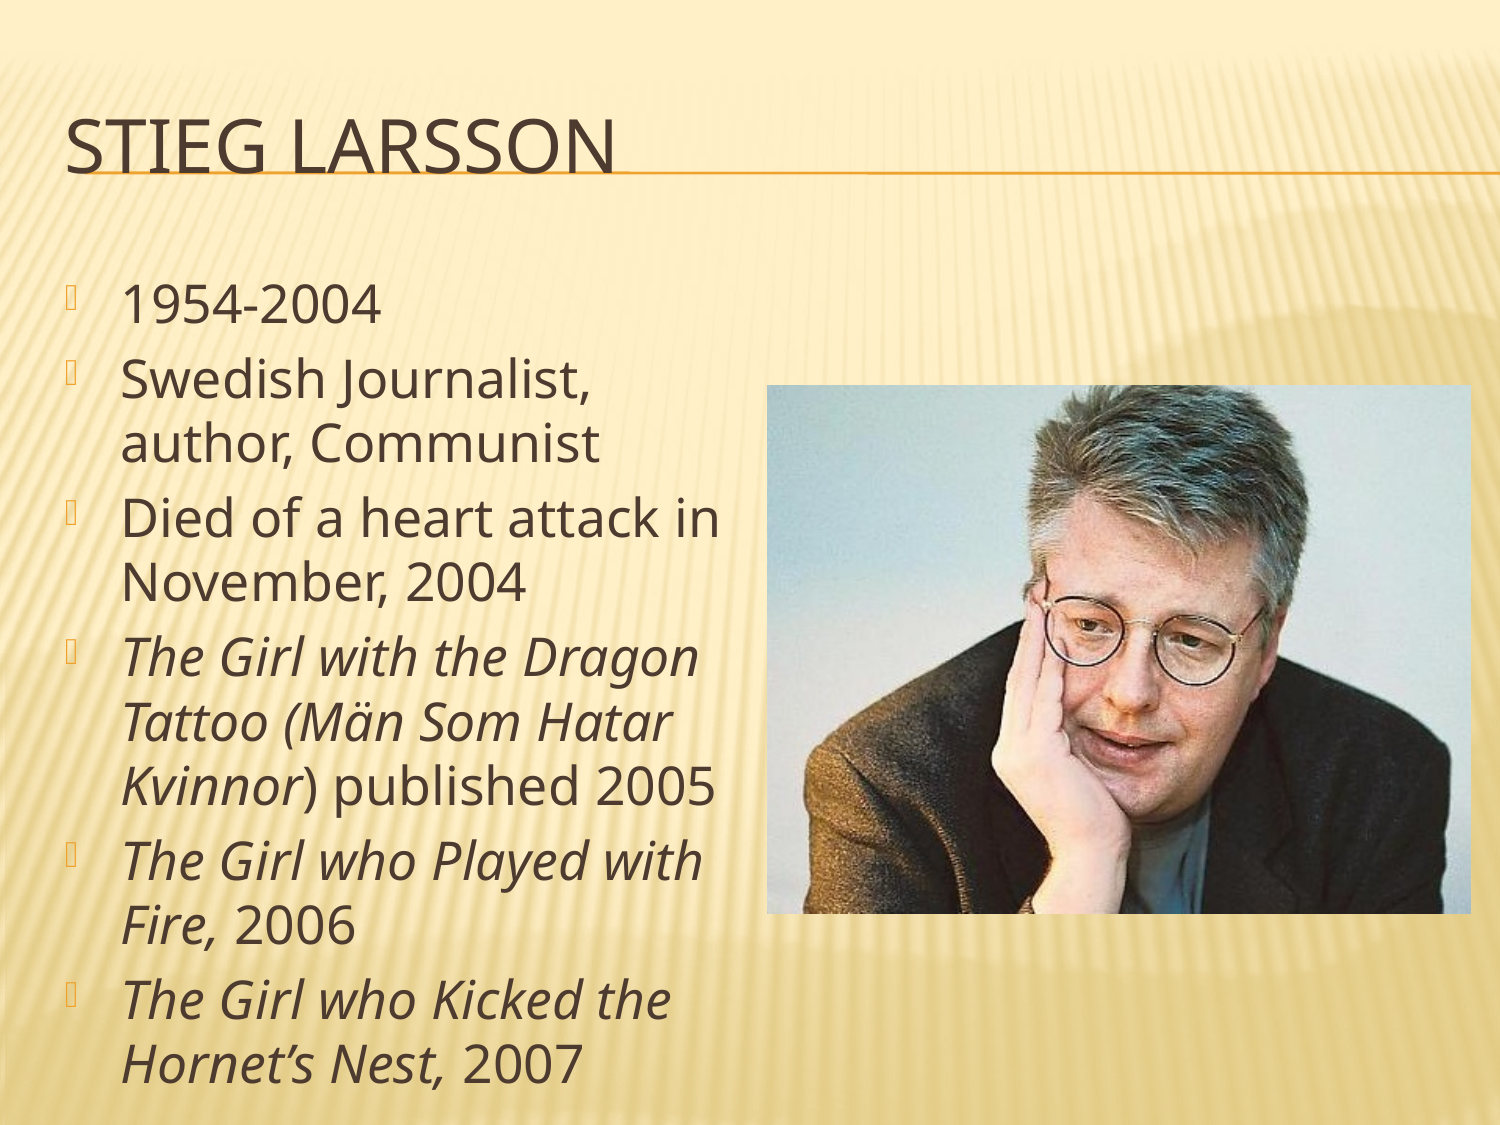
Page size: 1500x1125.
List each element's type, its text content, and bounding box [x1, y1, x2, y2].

list 1954-2004 Swedish Journalist, author, Communist Died of a heart attack in November, 2004 The Girl with the Dragon Tattoo (Män Som Hatar Kvinnor) published 2005 The Girl who Played with Fire, 2006 The Girl who Kicked the Hornet’s Nest, 2007 [50, 262, 738, 1125]
title Stieg Larsson [49, 75, 1475, 213]
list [766, 385, 1471, 915]
